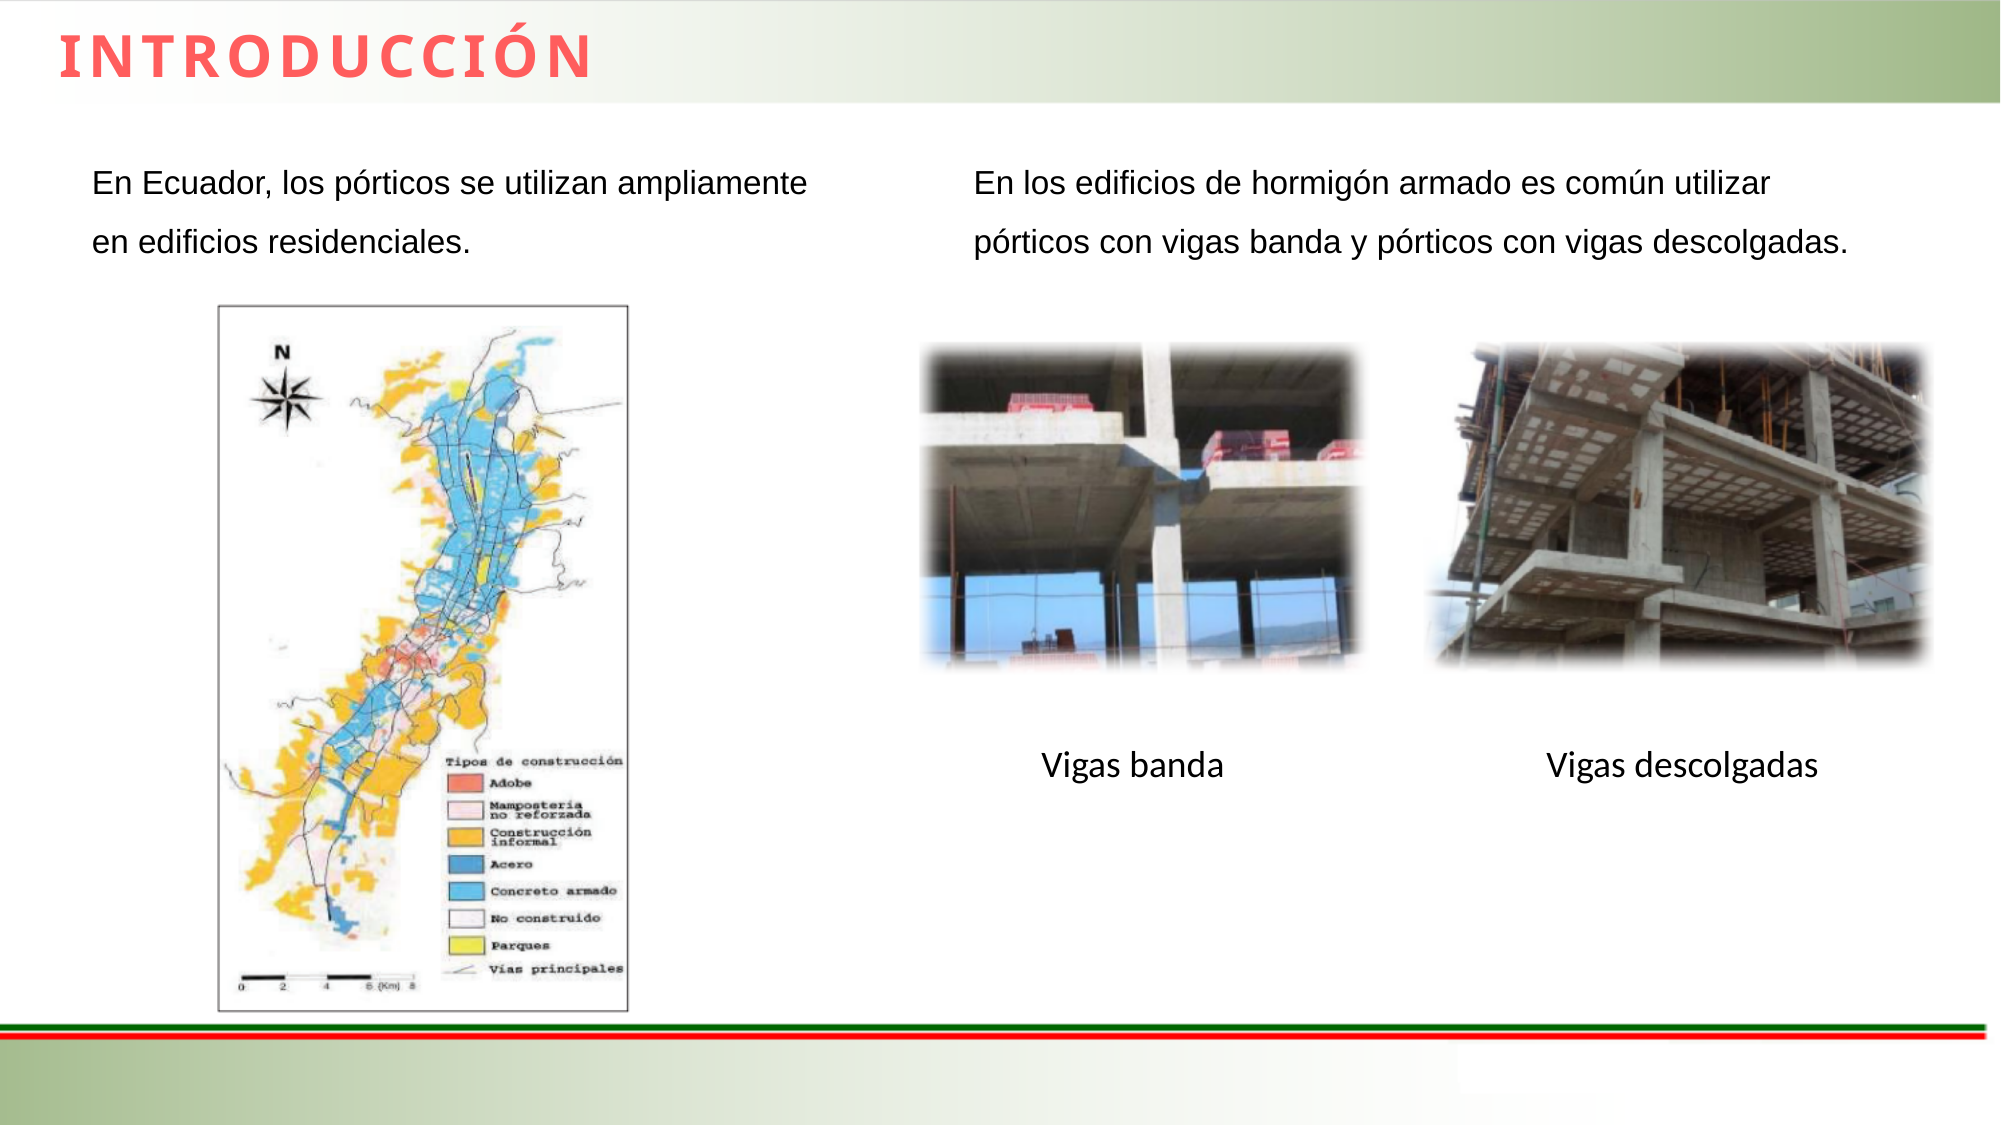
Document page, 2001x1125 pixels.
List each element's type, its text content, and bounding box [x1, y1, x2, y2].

picture [0, 0, 2001, 1125]
text_box En Ecuador, los pórticos se utilizan ampliamente en edificios residenciales. [77, 133, 868, 268]
text_box INTRODUCCIÓN [44, 11, 608, 97]
text_box Vigas banda [1026, 732, 1399, 793]
text_box En los edificios de hormigón armado es común utilizar pórticos con vigas banda y pórticos con vigas descolgadas. [958, 133, 1879, 268]
text_box Vigas descolgadas [1531, 732, 1886, 793]
